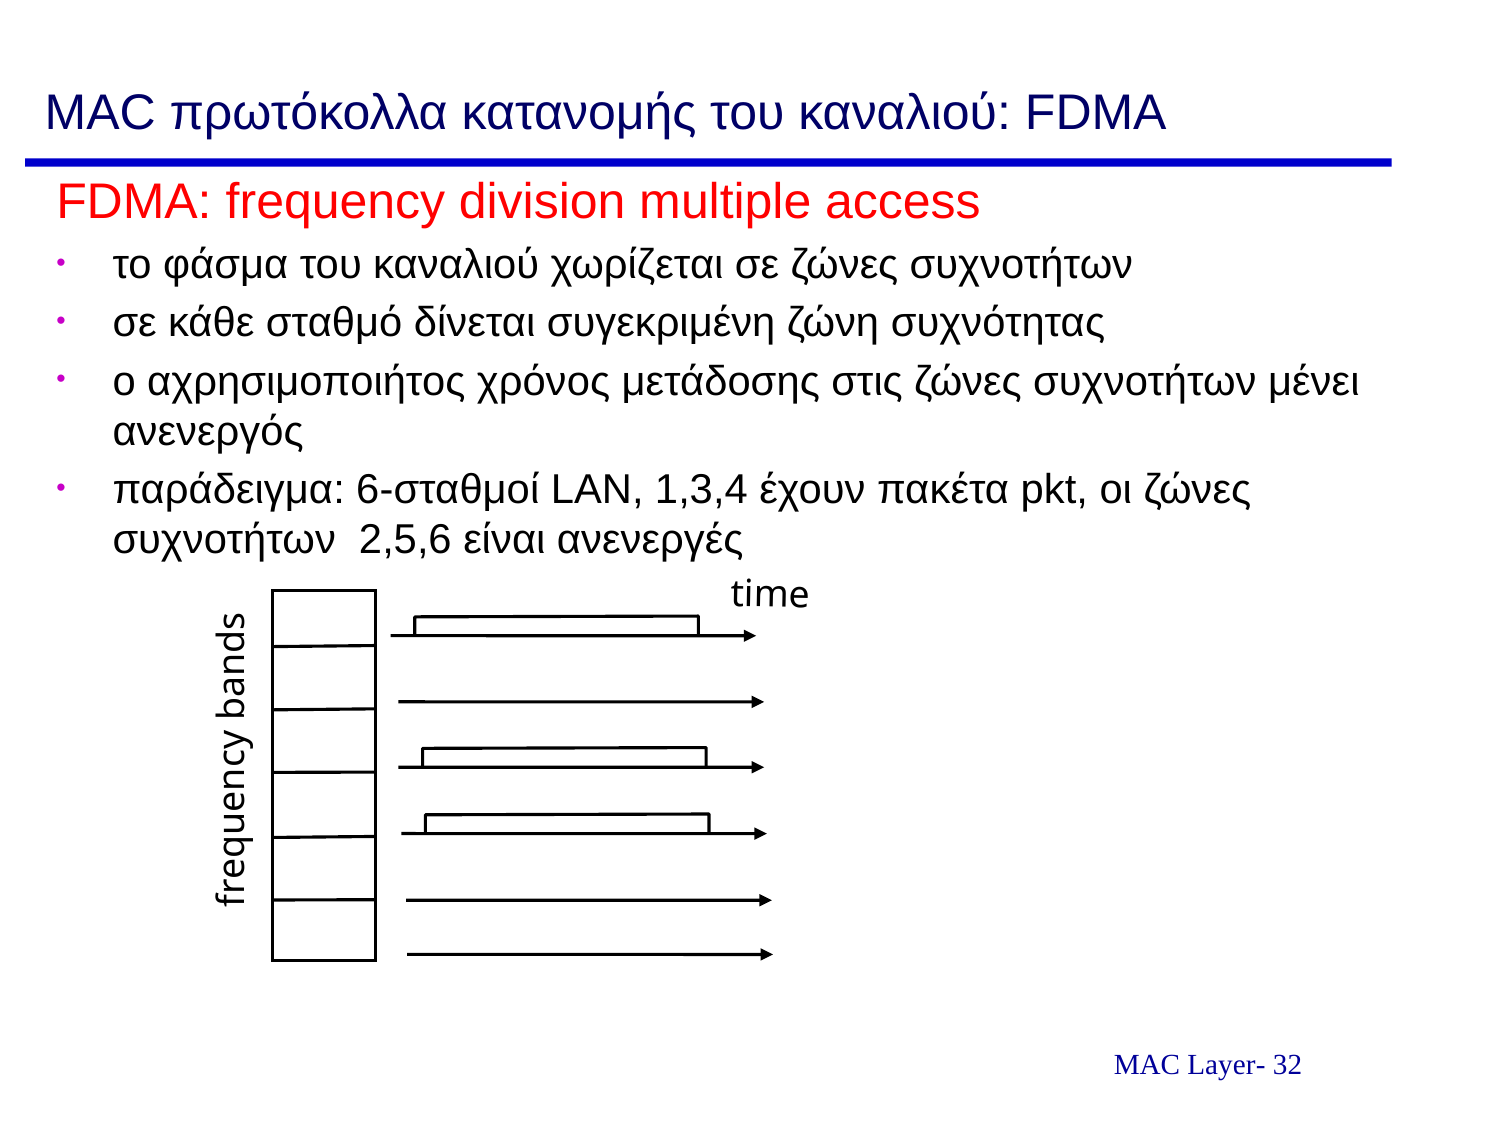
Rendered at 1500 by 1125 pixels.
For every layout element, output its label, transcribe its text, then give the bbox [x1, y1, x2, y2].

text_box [198, 562, 825, 961]
list FDMA: frequency division multiple access το φάσμα του καναλιού χωρίζεται σε ζώνες συχνοτήτων σε κάθε σταθμό δίνεται συγεκριμένη ζώνη συχνότητας ο αχρησιμοποιήτος χρόνος μετάδοσης στις ζώνες συχνοτήτων μένει ανενεργός παράδειγμα: 6-σταθμοί LAN, 1,3,4 έχουν πακέτα pkt, οι ζώνες συχνοτήτων 2,5,6 είναι ανενεργές [40, 160, 1391, 924]
title MAC πρωτόκολλα κατανομής του καναλιού: FDMA [29, 0, 1446, 148]
